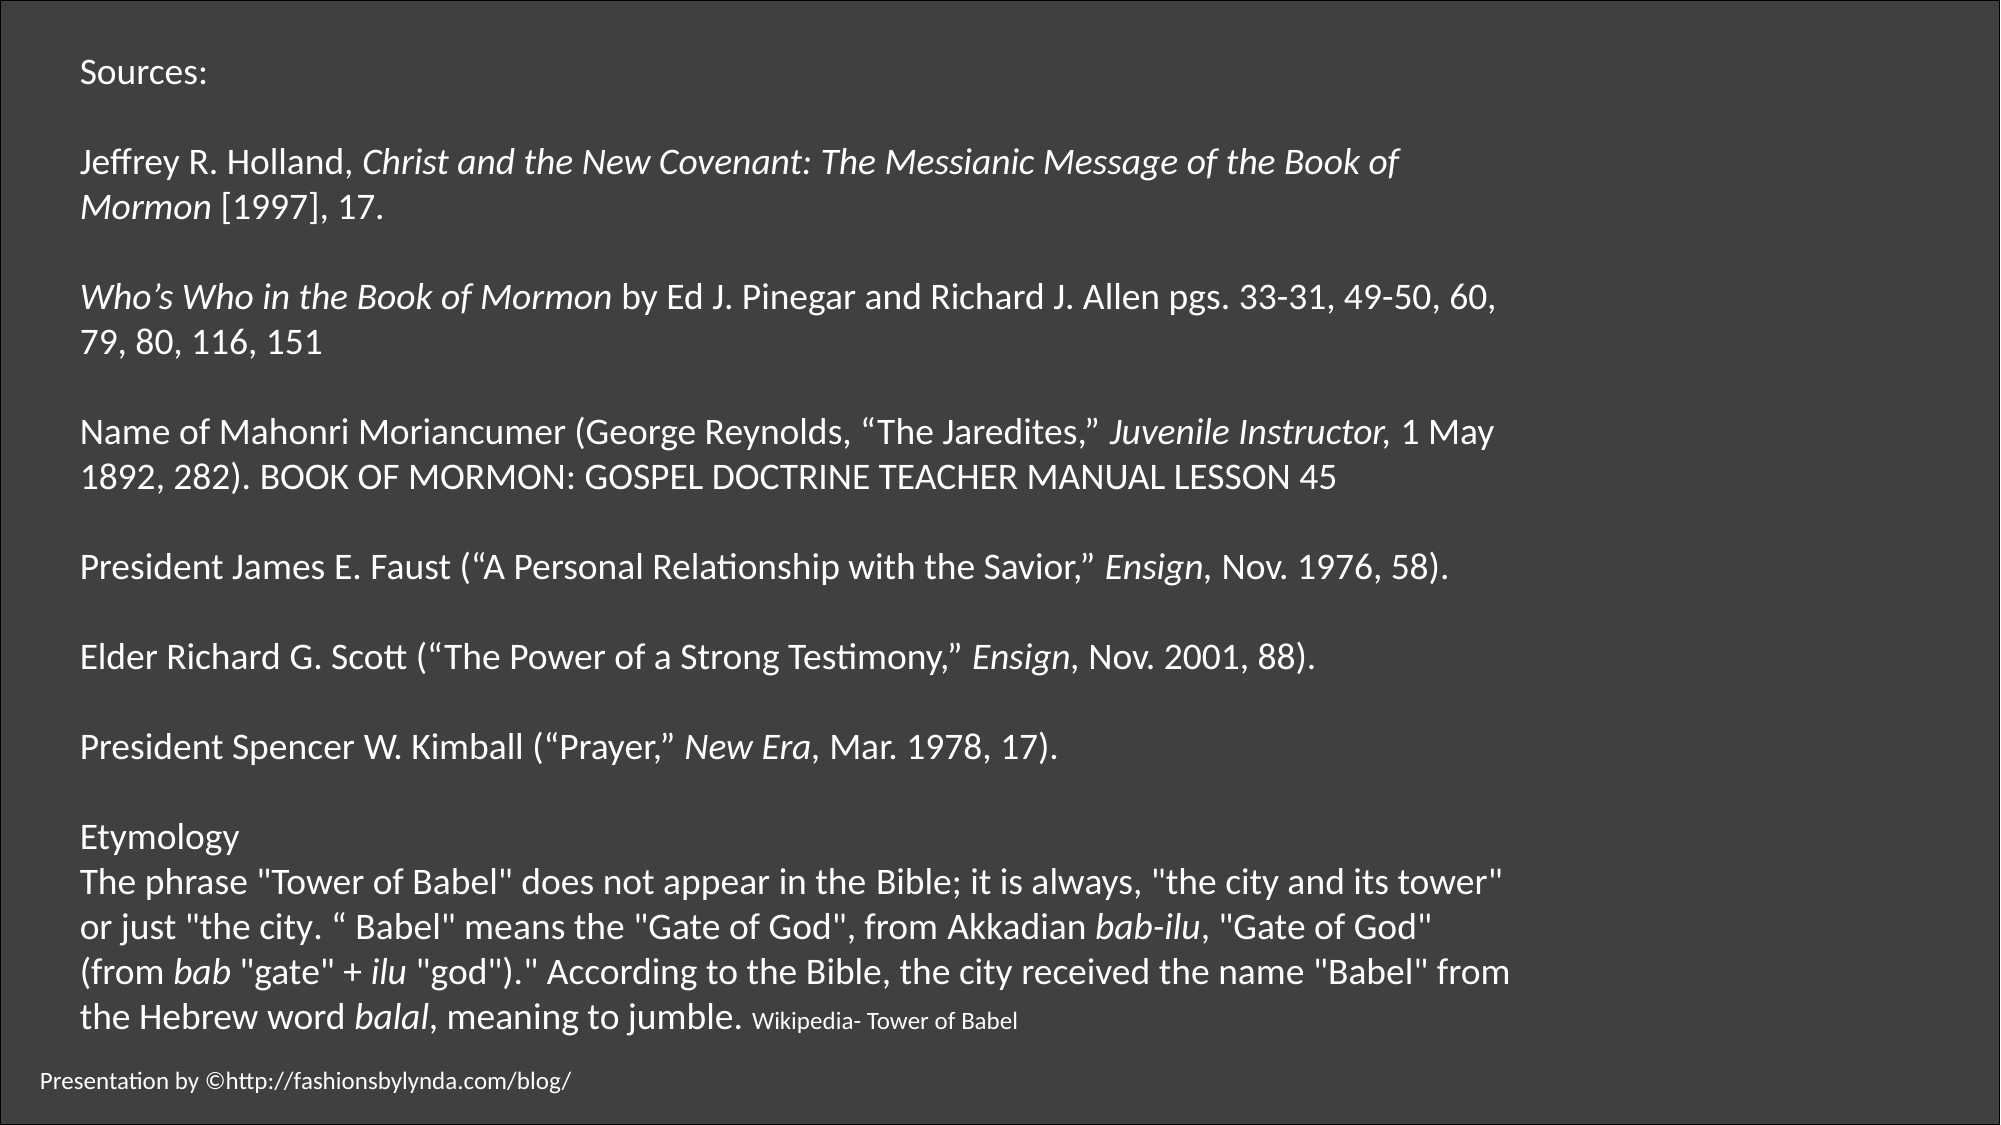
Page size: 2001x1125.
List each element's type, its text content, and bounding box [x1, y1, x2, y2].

text_box Presentation by ©http://fashionsbylynda.com/blog/ [24, 1049, 923, 1110]
text_box Sources: Jeffrey R. Holland, Christ and the New Covenant: The Messianic Message of the Book of Mormon [1997], 17. Who’s Who in the Book of Mormon by Ed J. Pinegar and Richard J. Allen pgs. 33-31, 49-50, 60, 79, 80, 116, 151 Name of Mahonri Moriancumer (George Reynolds, “The Jaredites,” Juvenile Instructor, 1 May 1892, 282). Book of Mormon: Gospel Doctrine Teacher manual LESSON 45 President James E. Faust (“A Personal Relationship with the Savior,” Ensign, Nov. 1976, 58). Elder Richard G. Scott (“The Power of a Strong Testimony,” Ensign, Nov. 2001, 88). President Spencer W. Kimball (“Prayer,” New Era, Mar. 1978, 17). Etymology The phrase "Tower of Babel" does not appear in the Bible; it is always, "the city and its tower" or just "the city. “ Babel" means the "Gate of God", from Akkadian bab-ilu, "Gate of God" (from bab "gate" + ilu "god")." According to the Bible, the city received the name "Babel" from the Hebrew word balal, meaning to jumble. Wikipedia- Tower of Babel [65, 39, 1540, 1125]
text_box [0, 0, 2000, 1125]
